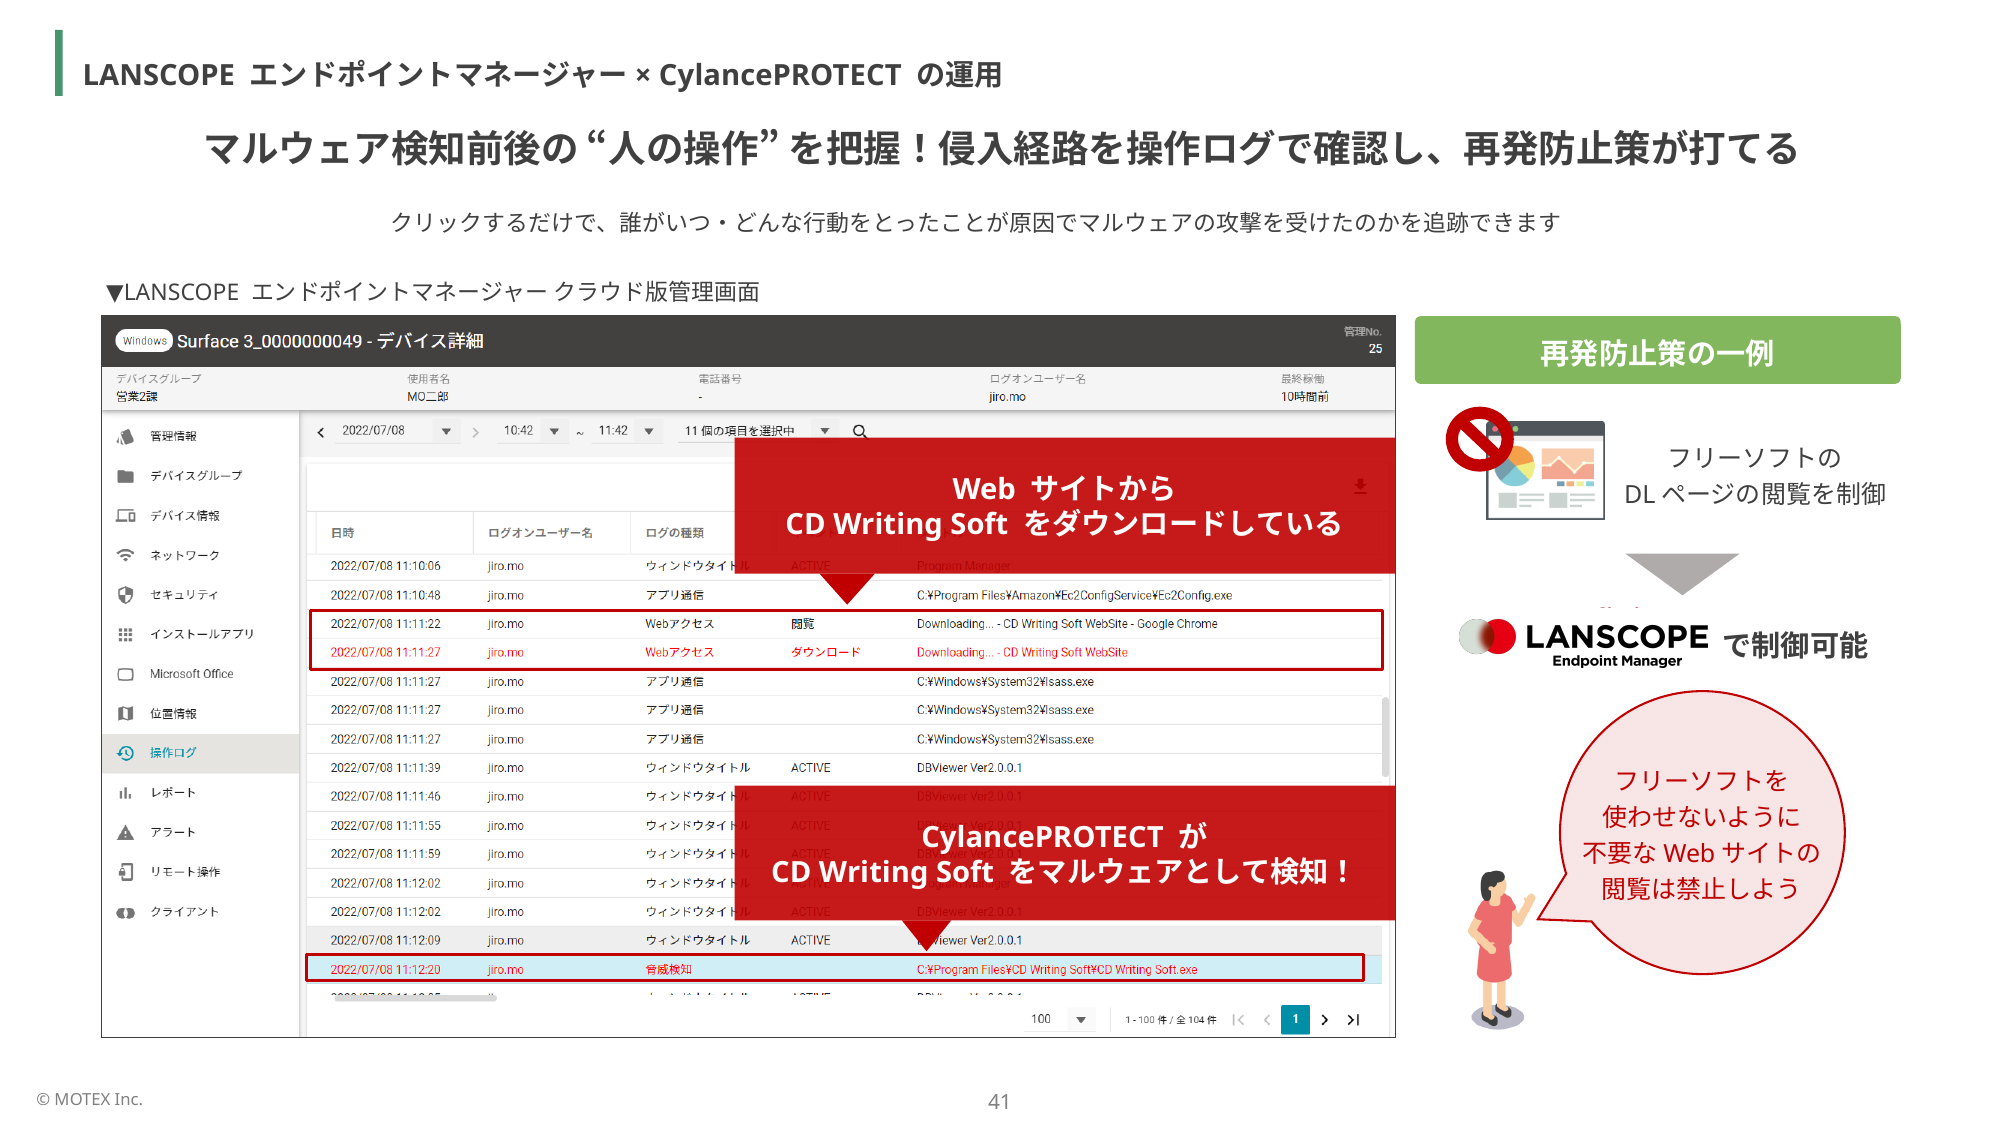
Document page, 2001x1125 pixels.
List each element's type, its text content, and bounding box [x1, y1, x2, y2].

text_box [1584, 690, 1821, 752]
picture [1485, 421, 1605, 520]
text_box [1459, 607, 1708, 669]
text_box [1837, 783, 1846, 882]
text_box で制御可能 [1707, 620, 1901, 670]
text_box フリーソフトを 使わせないように 不要なWebサイトの 閲覧は禁止しよう [1567, 752, 1837, 911]
picture [1465, 863, 1542, 1034]
text_box フリーソフトの DLページの閲覧を制御 [1605, 429, 1913, 517]
text_box 再発防止策の一例 [1414, 316, 1901, 384]
text_box [1444, 405, 1510, 473]
text_box [1622, 552, 1743, 597]
text_box [1542, 785, 1823, 976]
list マルウェア検知前後の “人の操作” を把握！侵入経路を操作ログで確認し、再発防止策が打てる [58, 122, 1947, 180]
picture [101, 315, 1396, 1038]
text_box クリックするだけで、誰がいつ・どんな行動をとったことが原因でマルウェアの攻撃を受けたのかを追跡できます [67, 204, 1885, 245]
list LANSCOPE エンドポイントマネージャー× CylancePROTECT の運用 [67, 34, 1885, 96]
text_box ▼LANSCOPE エンドポイントマネージャー クラウド版管理画面 [91, 270, 797, 313]
